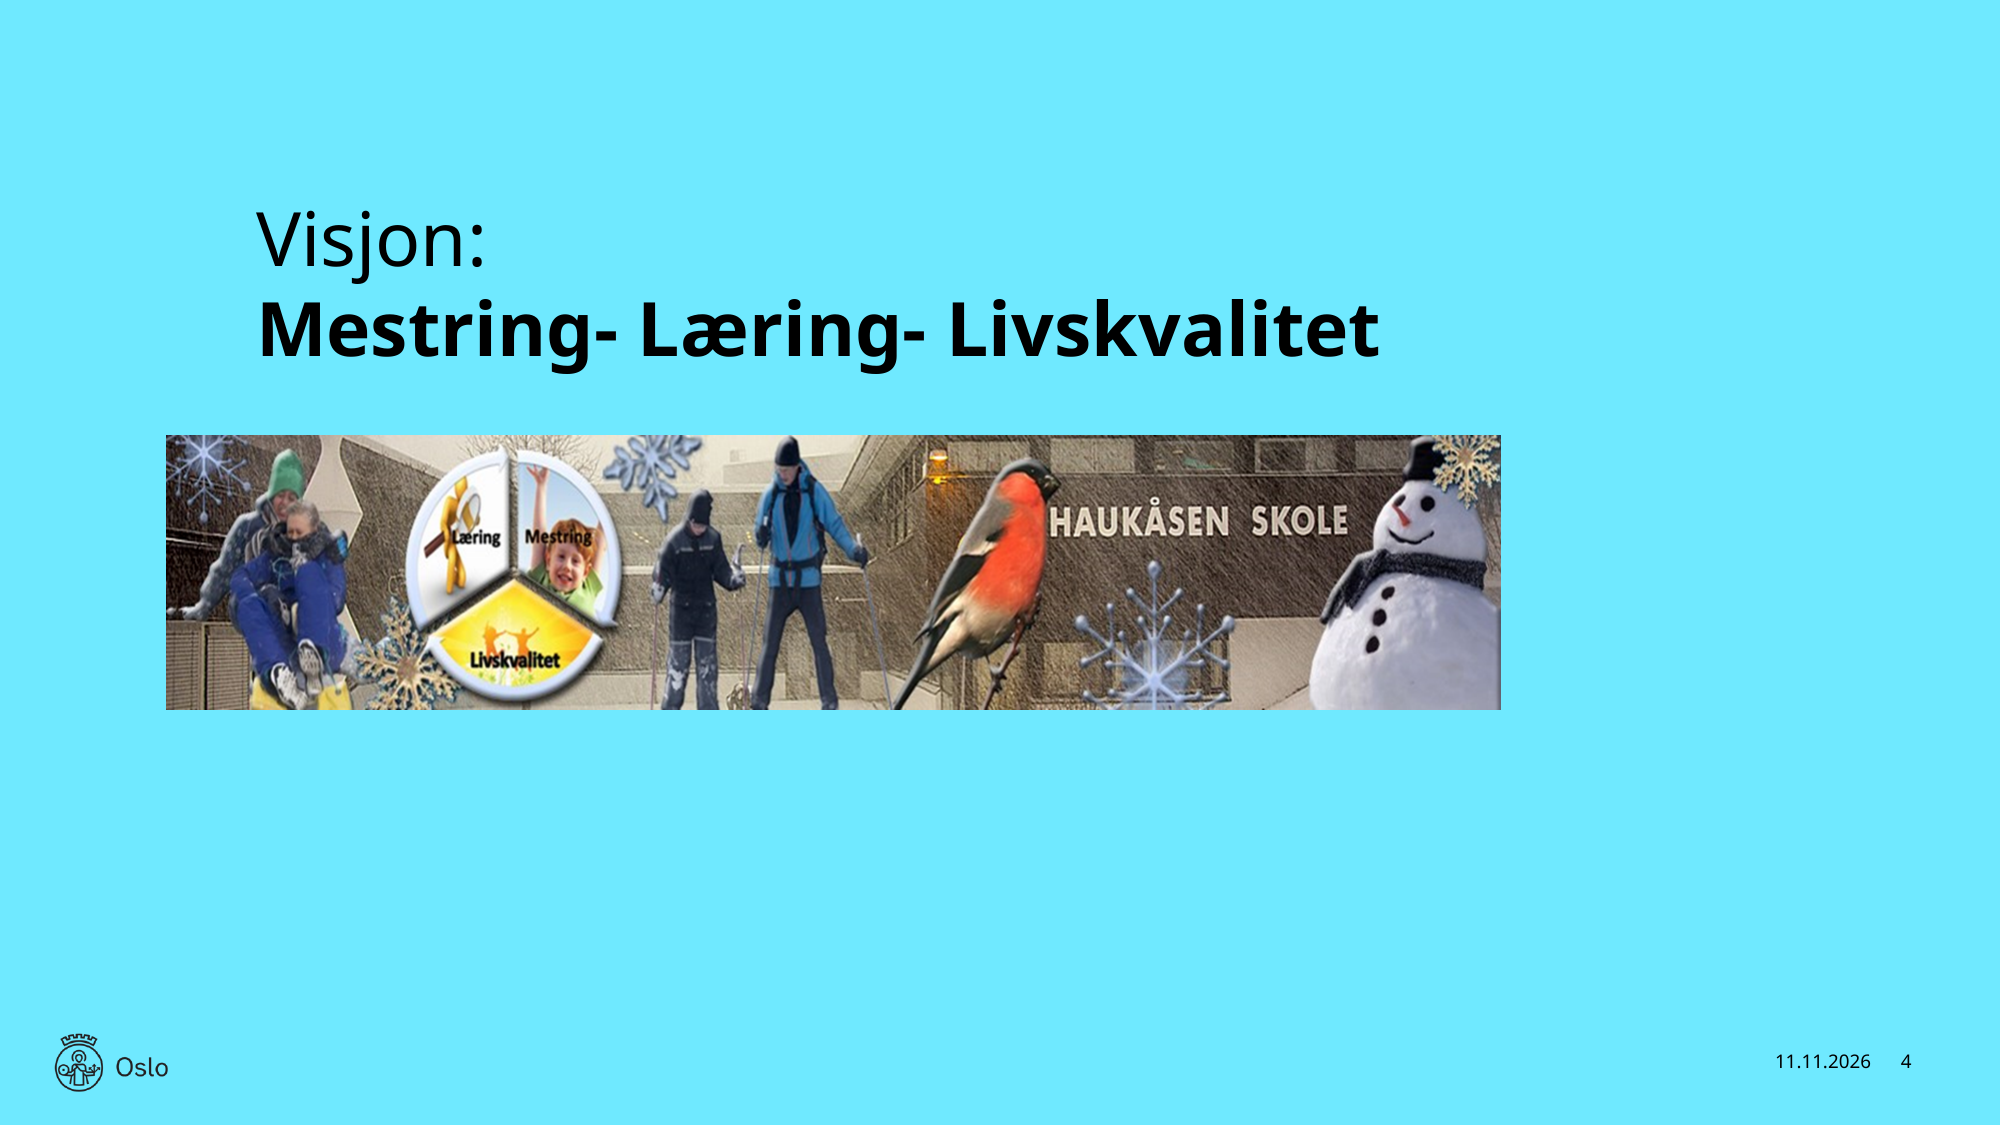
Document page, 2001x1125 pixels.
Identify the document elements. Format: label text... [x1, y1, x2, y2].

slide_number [1666, 1032, 1885, 1093]
picture [166, 435, 1501, 711]
slide_number 4 [1885, 1032, 2000, 1093]
picture [54, 1032, 168, 1092]
title Visjon: Mestring- Læring- Livskvalitet [256, 91, 1668, 372]
